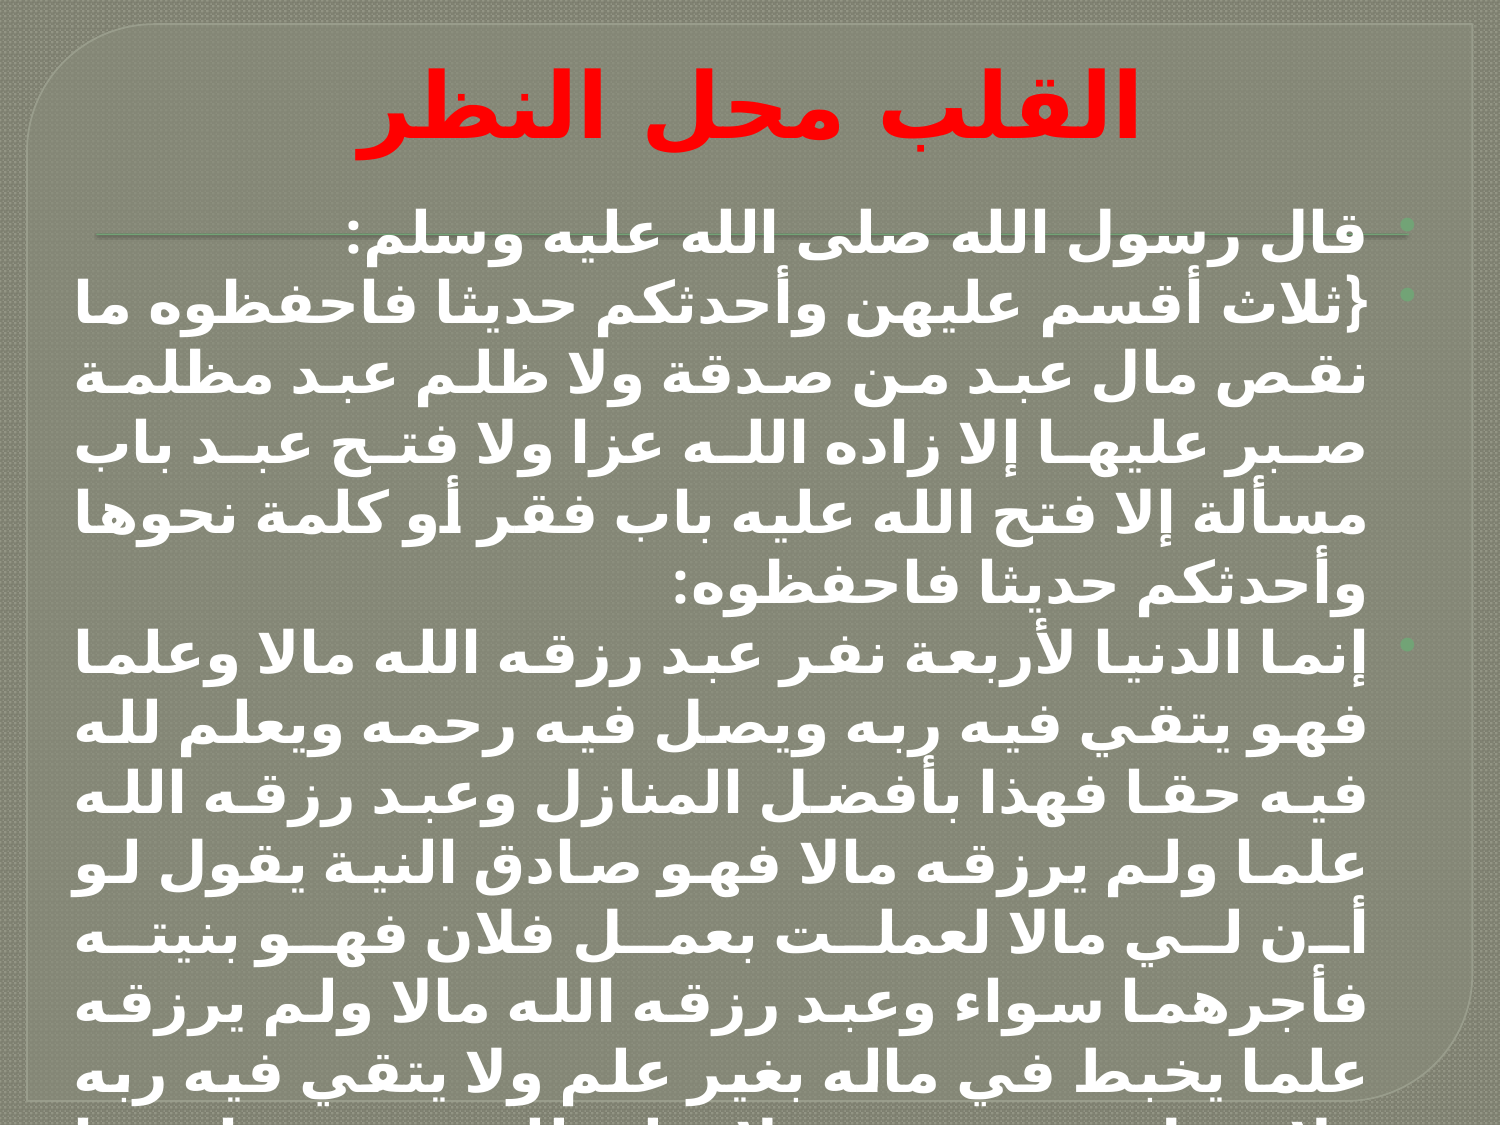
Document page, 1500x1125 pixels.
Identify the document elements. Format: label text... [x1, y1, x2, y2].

title القلب محل النظر [82, 46, 1432, 164]
list قال رسول الله صلى الله عليه وسلم: {ثلاث أقسم عليهن وأحدثكم حديثا فاحفظوه ما نقص مال عبد من صدقة ولا ظلم عبد مظلمة صبر عليها إلا زاده الله عزا ولا فتح عبد باب مسألة إلا فتح الله عليه باب فقر أو كلمة نحوها وأحدثكم حديثا فاحفظوه: إنما الدنيا لأربعة نفر عبد رزقه الله مالا وعلما فهو يتقي فيه ربه ويصل فيه رحمه ويعلم لله فيه حقا فهذا بأفضل المنازل وعبد رزقه الله علما ولم يرزقه مالا فهو صادق النية يقول لو أن لي مالا لعملت بعمل فلان فهو بنيته فأجرهما سواء وعبد رزقه الله مالا ولم يرزقه علما يخبط في ماله بغير علم ولا يتقي فيه ربه ولا يصل فيه رحمه ولا يعلم لله فيه حقا فهذا بأخبث المنازل وعبد لم يرزقه الله مالا ولا علما فهو يقول لو أن لي مالا لعملت فيه بعمل فلان فهو بنيته فوزرهما سواء} [58, 187, 1432, 1055]
